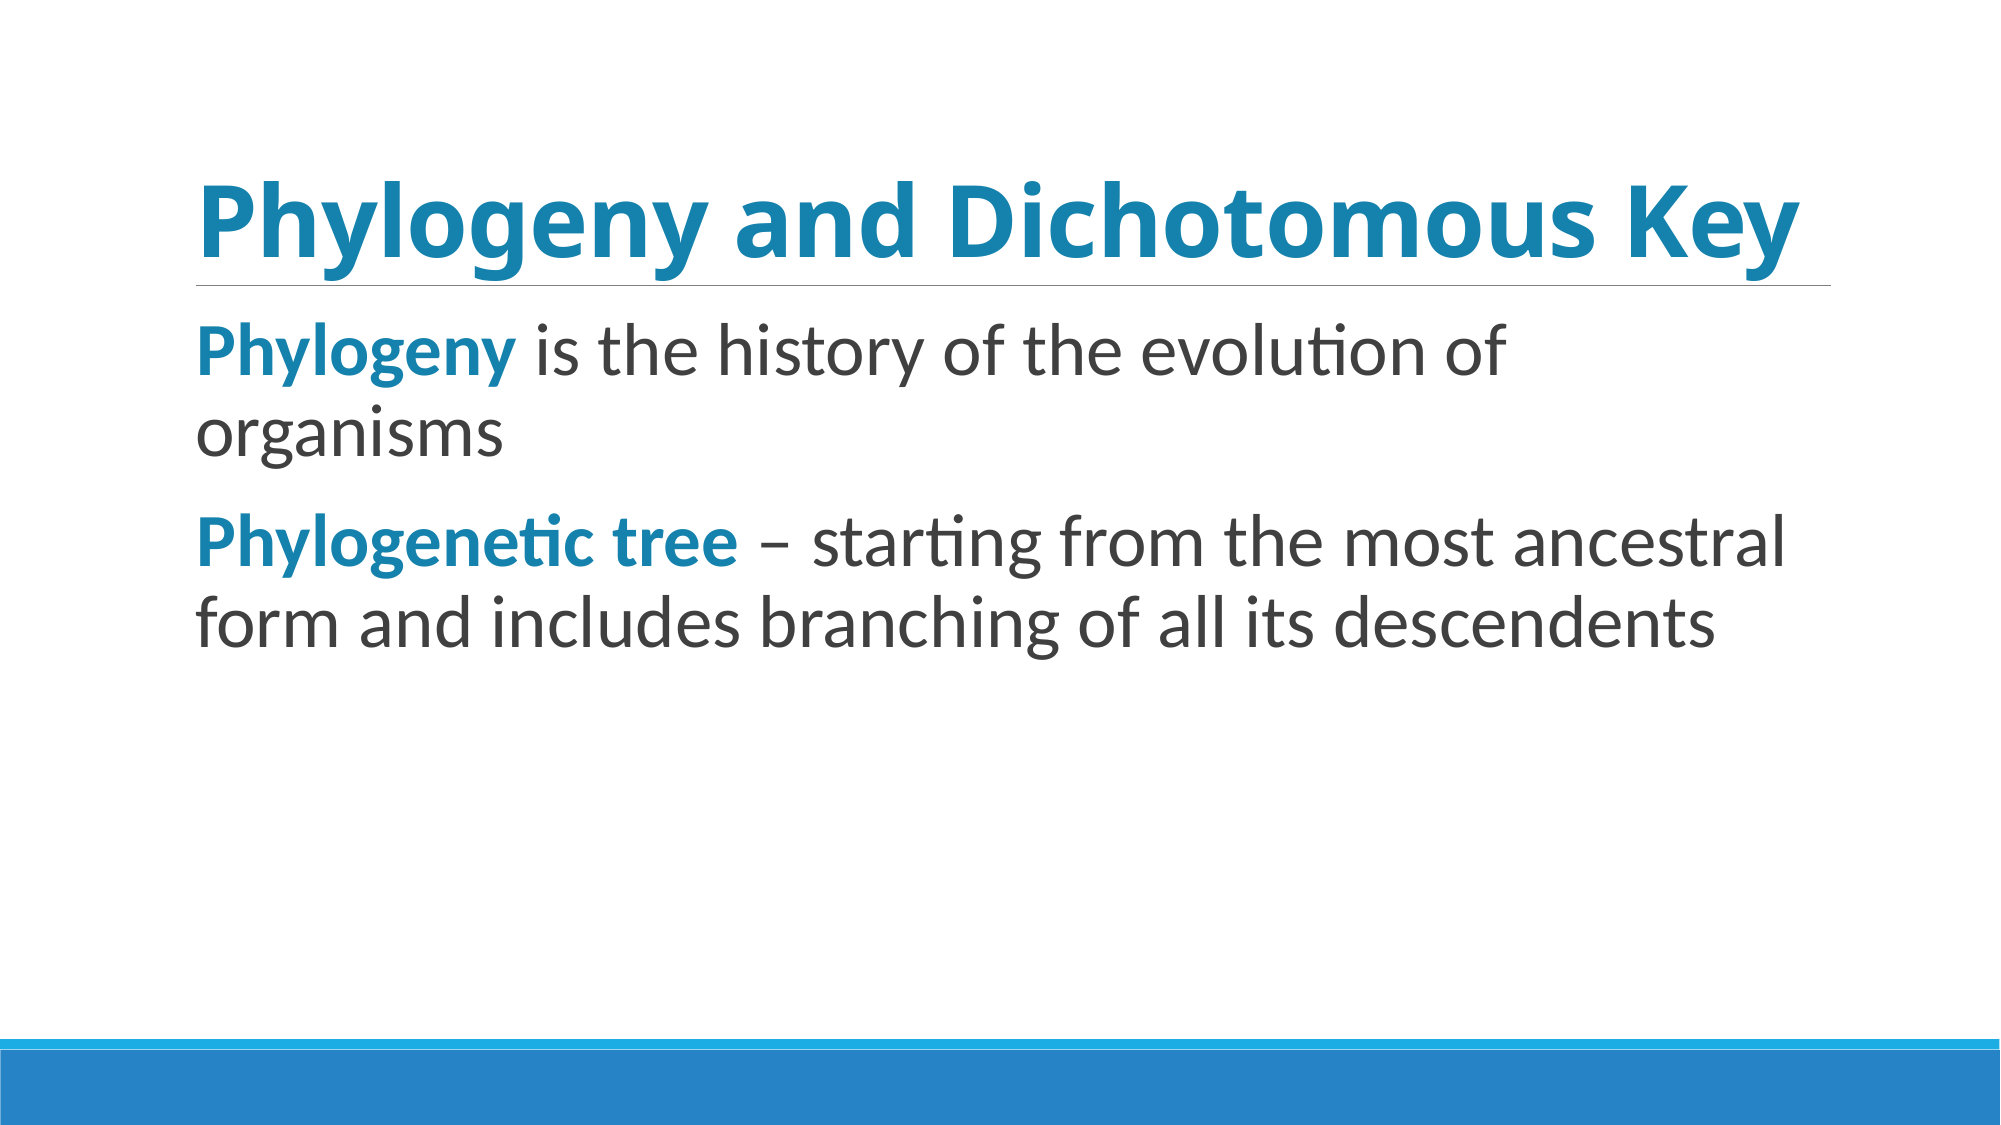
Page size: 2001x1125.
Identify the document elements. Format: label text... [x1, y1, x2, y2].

title Phylogeny and Dichotomous Key [180, 47, 1830, 285]
list Phylogeny is the history of the evolution of organisms Phylogenetic tree – starting from the most ancestral form and includes branching of all its descendents [180, 302, 1830, 963]
